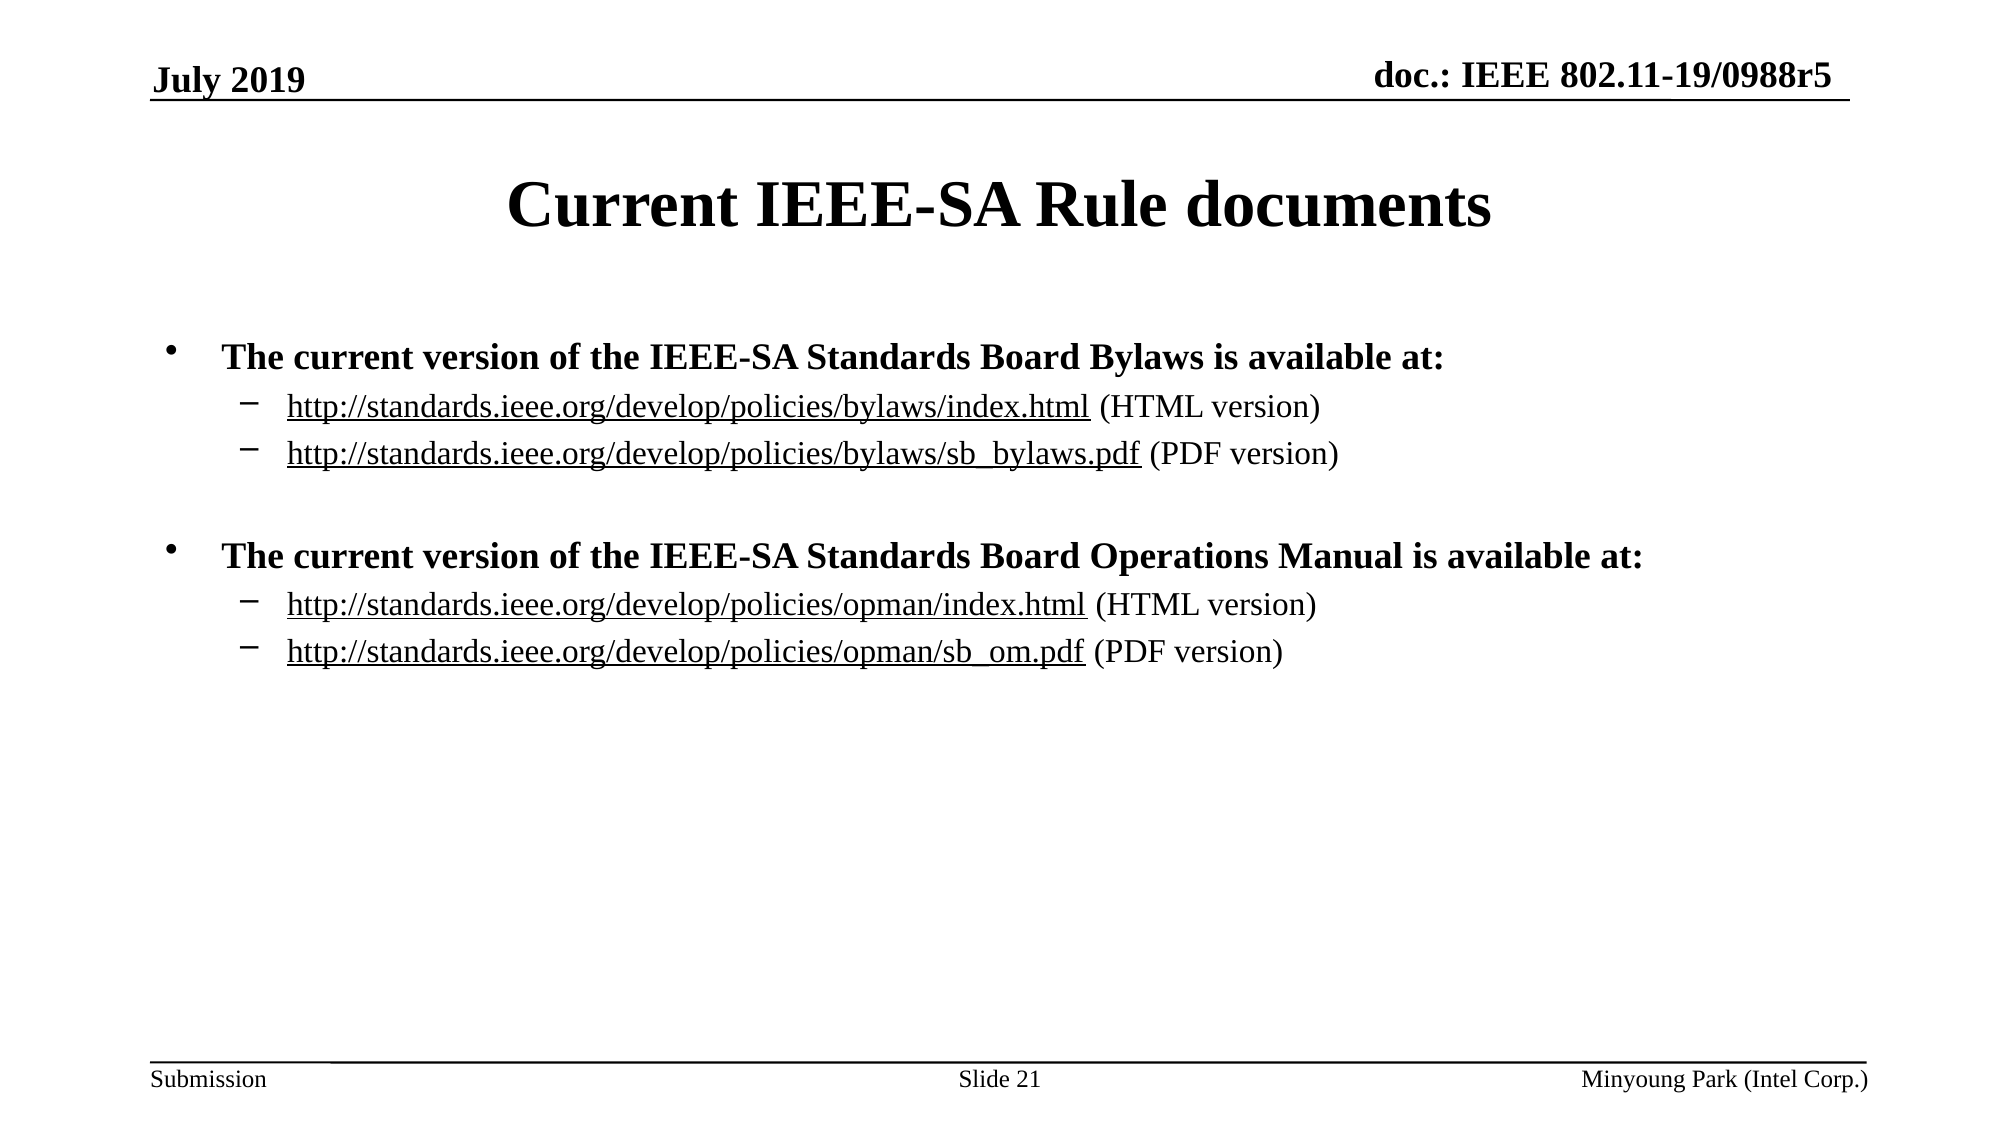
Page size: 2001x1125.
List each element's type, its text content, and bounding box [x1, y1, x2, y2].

title Current IEEE-SA Rule documents [150, 112, 1850, 288]
footer Minyoung Park (Intel Corp.) [1266, 1061, 1869, 1093]
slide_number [152, 54, 347, 101]
slide_number Slide 21 [957, 1061, 1042, 1093]
list The current version of the IEEE-SA Standards Board Bylaws is available at: http://standards.ieee.org/develop/policies/bylaws/index.html (HTML version) http://standards.ieee.org/develop/policies/bylaws/sb_bylaws.pdf (PDF version) The current version of the IEEE-SA Standards Board Operations Manual is available at: http://standards.ieee.org/develop/policies/opman/index.html (HTML version) http://standards.ieee.org/develop/policies/opman/sb_om.pdf (PDF version) [150, 324, 1850, 1000]
